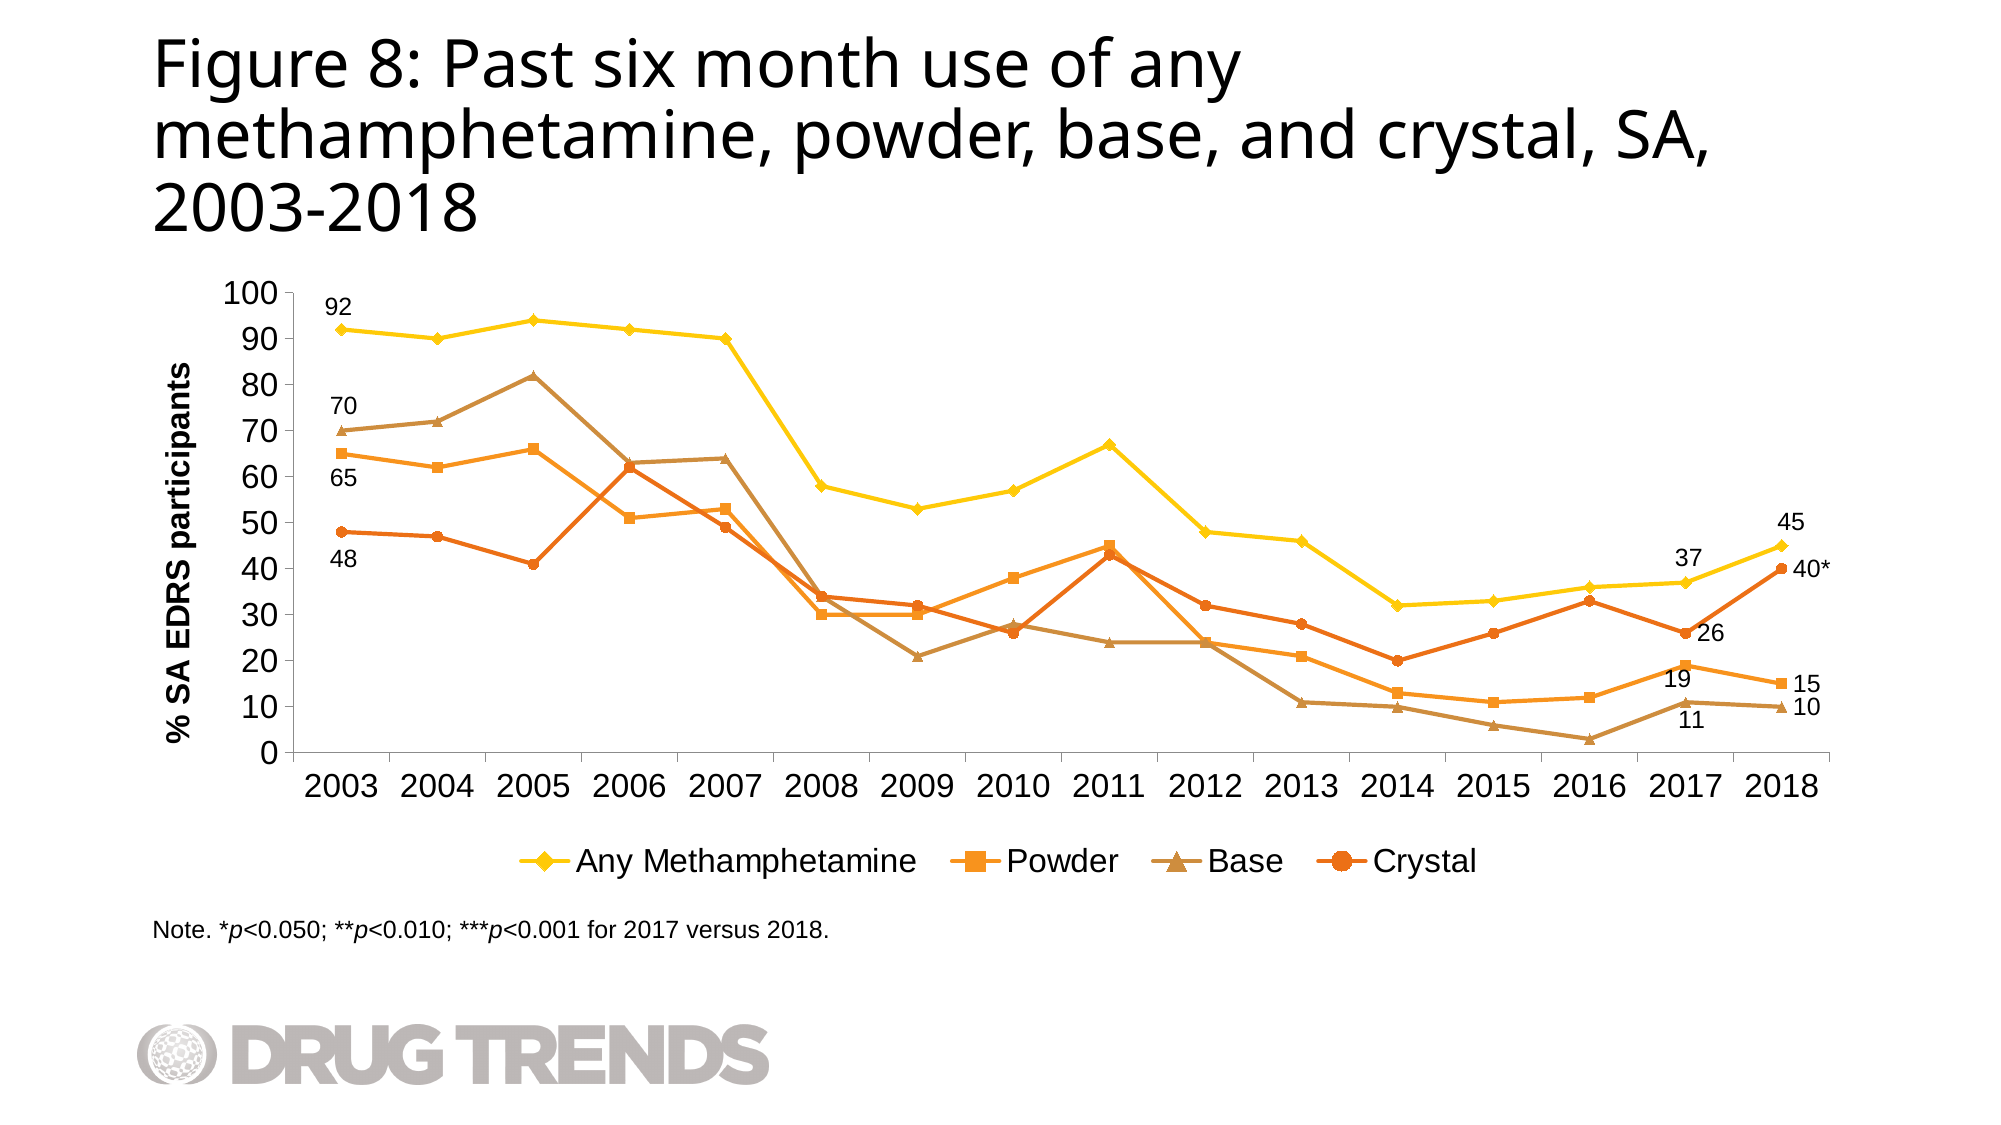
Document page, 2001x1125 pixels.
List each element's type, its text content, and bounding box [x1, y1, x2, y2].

chart [136, 274, 1863, 888]
title Figure 8: Past six month use of any methamphetamine, powder, base, and crystal, SA, 2003-2018 [137, 59, 1863, 216]
list Note. *p<0.050; **p<0.010; ***p<0.001 for 2017 versus 2018. [137, 909, 1863, 983]
